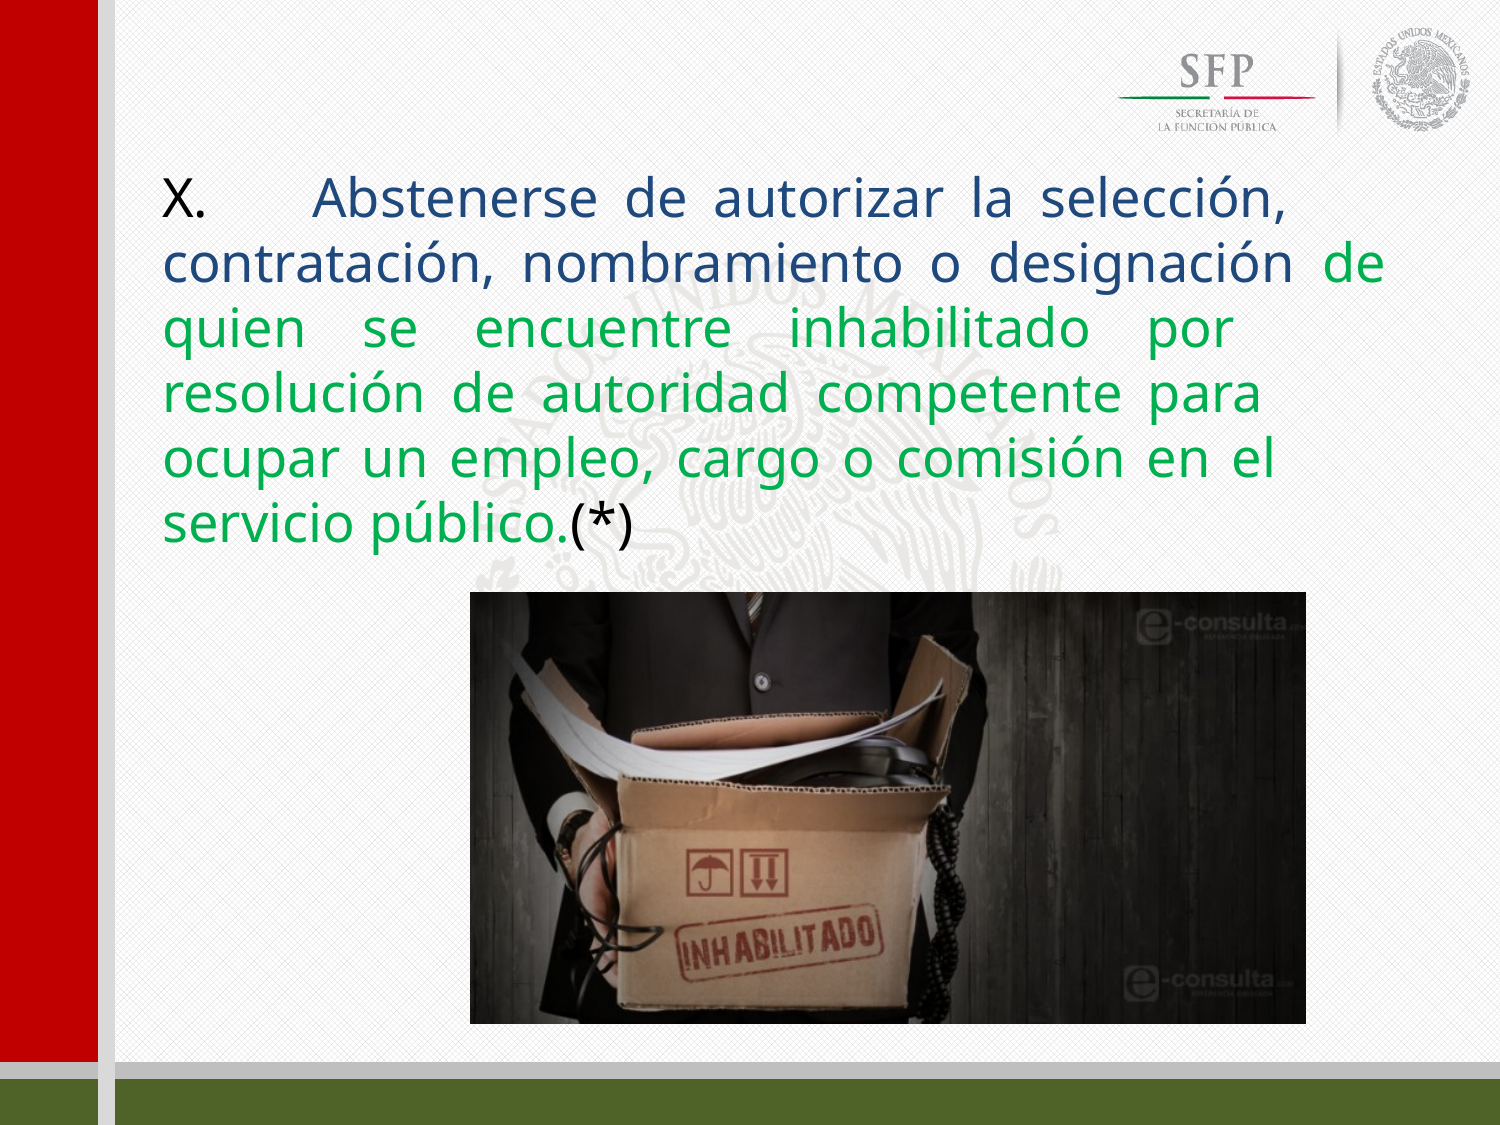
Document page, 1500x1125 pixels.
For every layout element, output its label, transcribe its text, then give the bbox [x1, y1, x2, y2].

text_box [115, 1079, 1500, 1125]
picture [413, 226, 1306, 1024]
text_box [0, 1079, 98, 1125]
text_box X. Abstenerse de autorizar la selección, contratación, nombramiento o designación de quien se encuentre inhabilitado por resolución de autoridad competente para ocupar un empleo, cargo o comisión en el servicio público.(*) [147, 156, 1435, 561]
picture [1114, 18, 1471, 150]
text_box [0, 0, 98, 1062]
